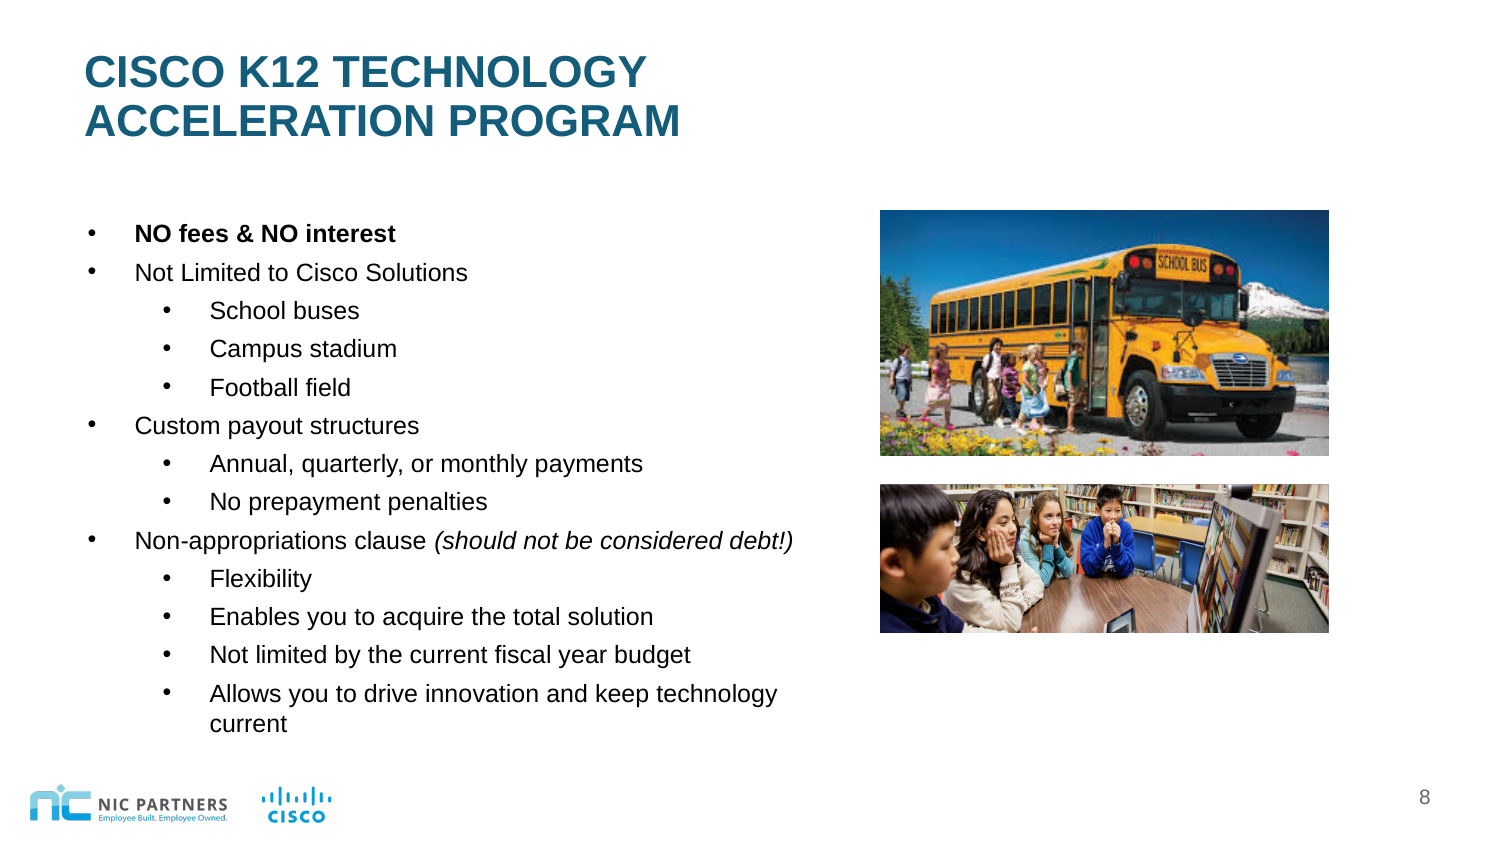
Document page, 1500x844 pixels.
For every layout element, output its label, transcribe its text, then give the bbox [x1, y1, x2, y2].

picture [880, 210, 1329, 456]
title CISCO K12 TECHNOLOGY ACCELERATION PROGRAM [72, 43, 1317, 152]
text_box NO fees & NO interest Not Limited to Cisco Solutions School buses Campus stadium Football field Custom payout structures Annual, quarterly, or monthly payments No prepayment penalties Non-appropriations clause (should not be considered debt!) Flexibility Enables you to acquire the total solution Not limited by the current fiscal year budget Allows you to drive innovation and keep technology current [72, 210, 847, 745]
text_box 8 [1387, 771, 1463, 822]
picture [18, 754, 348, 844]
picture [880, 484, 1329, 634]
